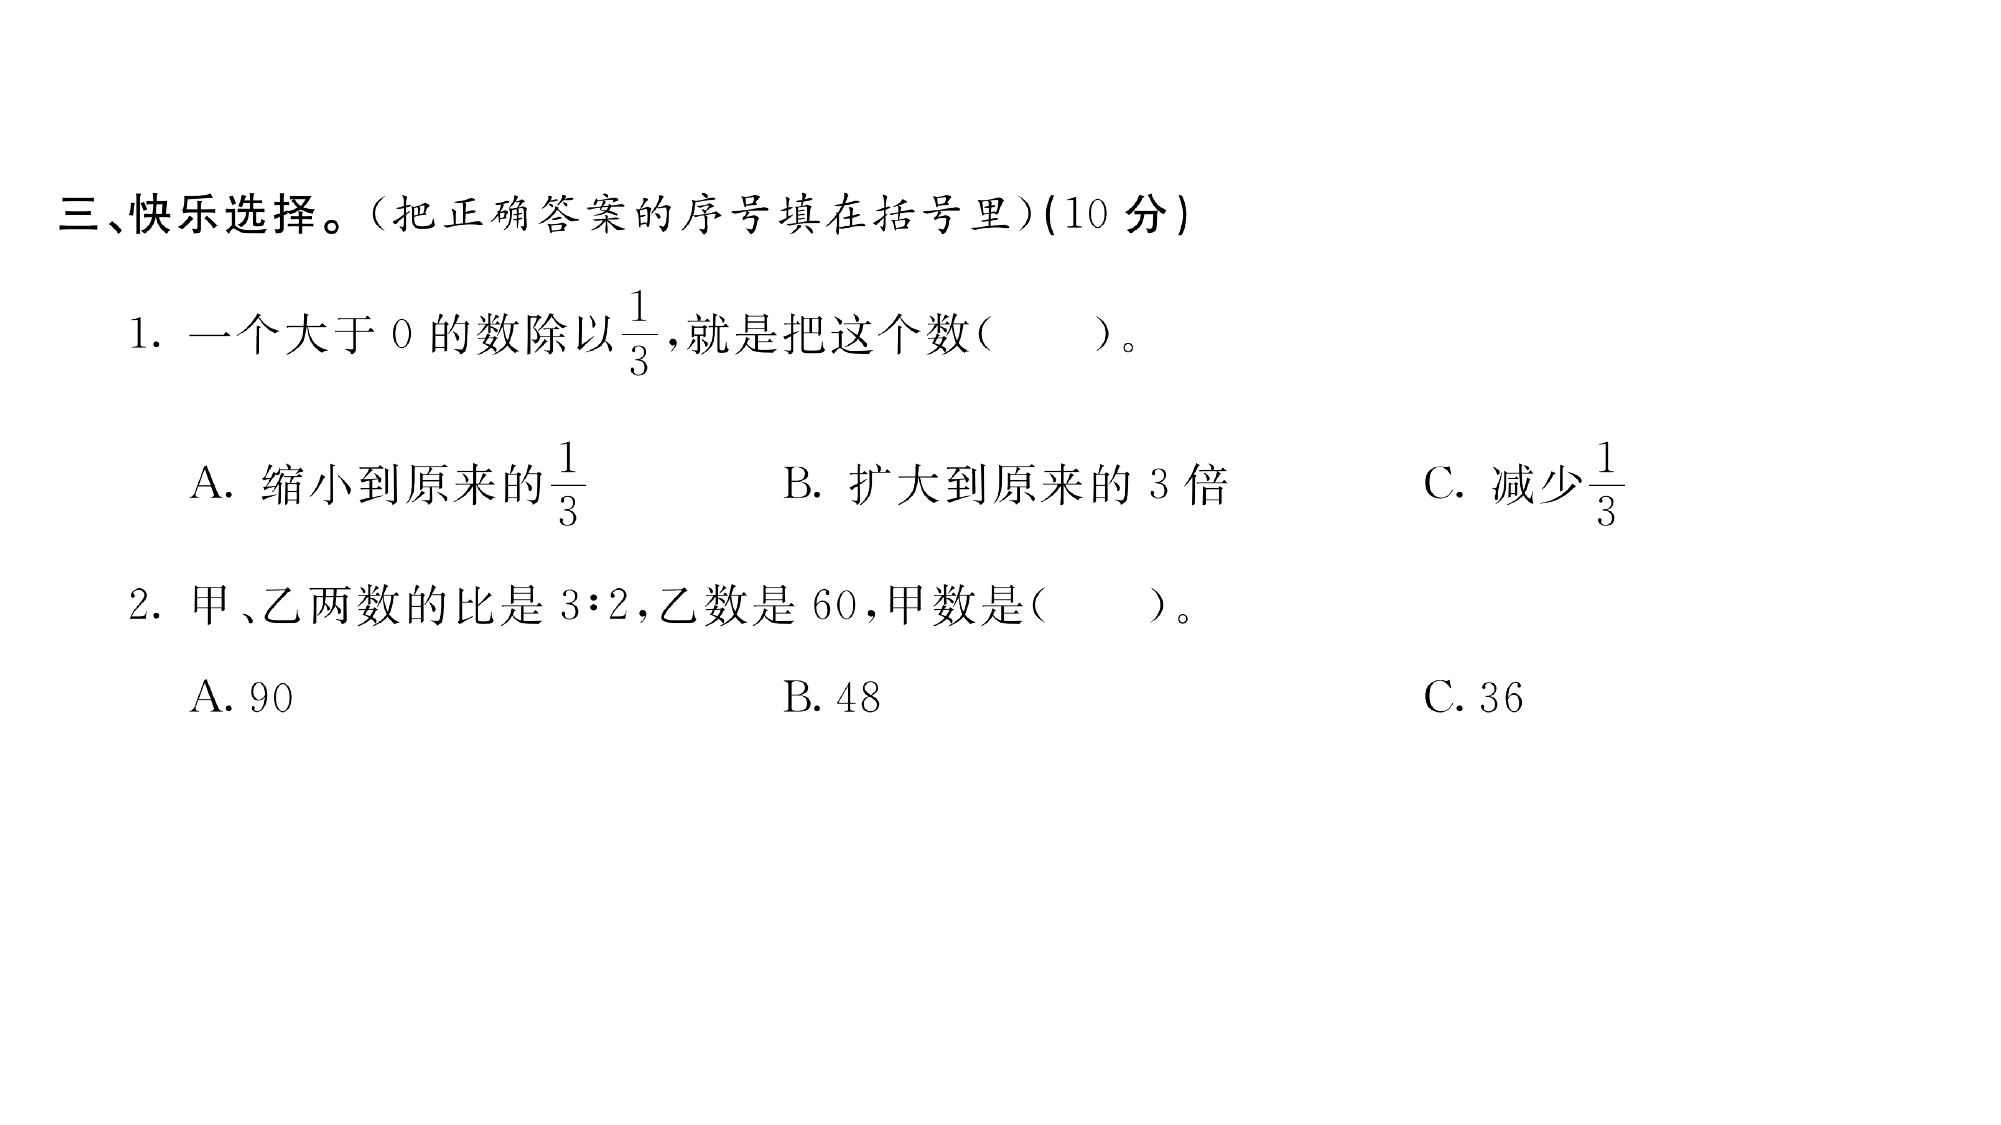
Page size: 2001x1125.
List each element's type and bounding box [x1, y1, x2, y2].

picture [55, 172, 1945, 762]
